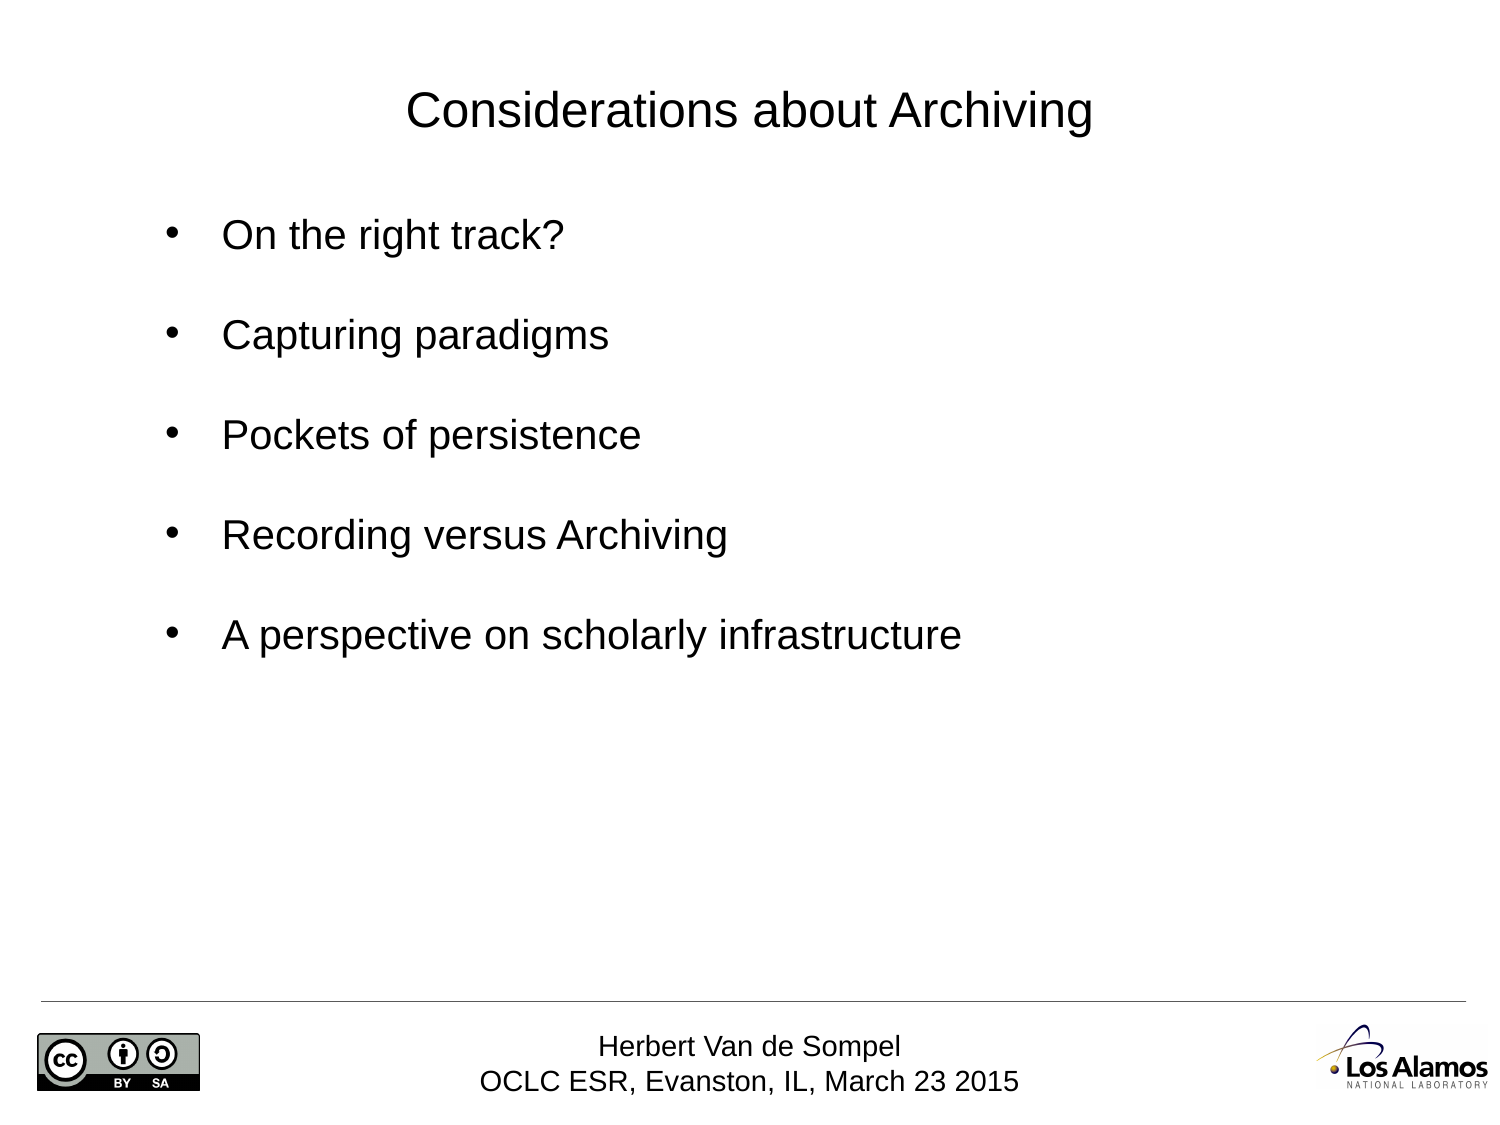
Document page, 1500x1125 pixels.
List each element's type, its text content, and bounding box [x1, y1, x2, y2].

picture [37, 1033, 200, 1091]
text_box On the right track? Capturing paradigms Pockets of persistence Recording versus Archiving A perspective on scholarly infrastructure [150, 199, 1500, 943]
title Considerations about Archiving [0, 30, 1500, 185]
picture [1316, 1024, 1488, 1089]
